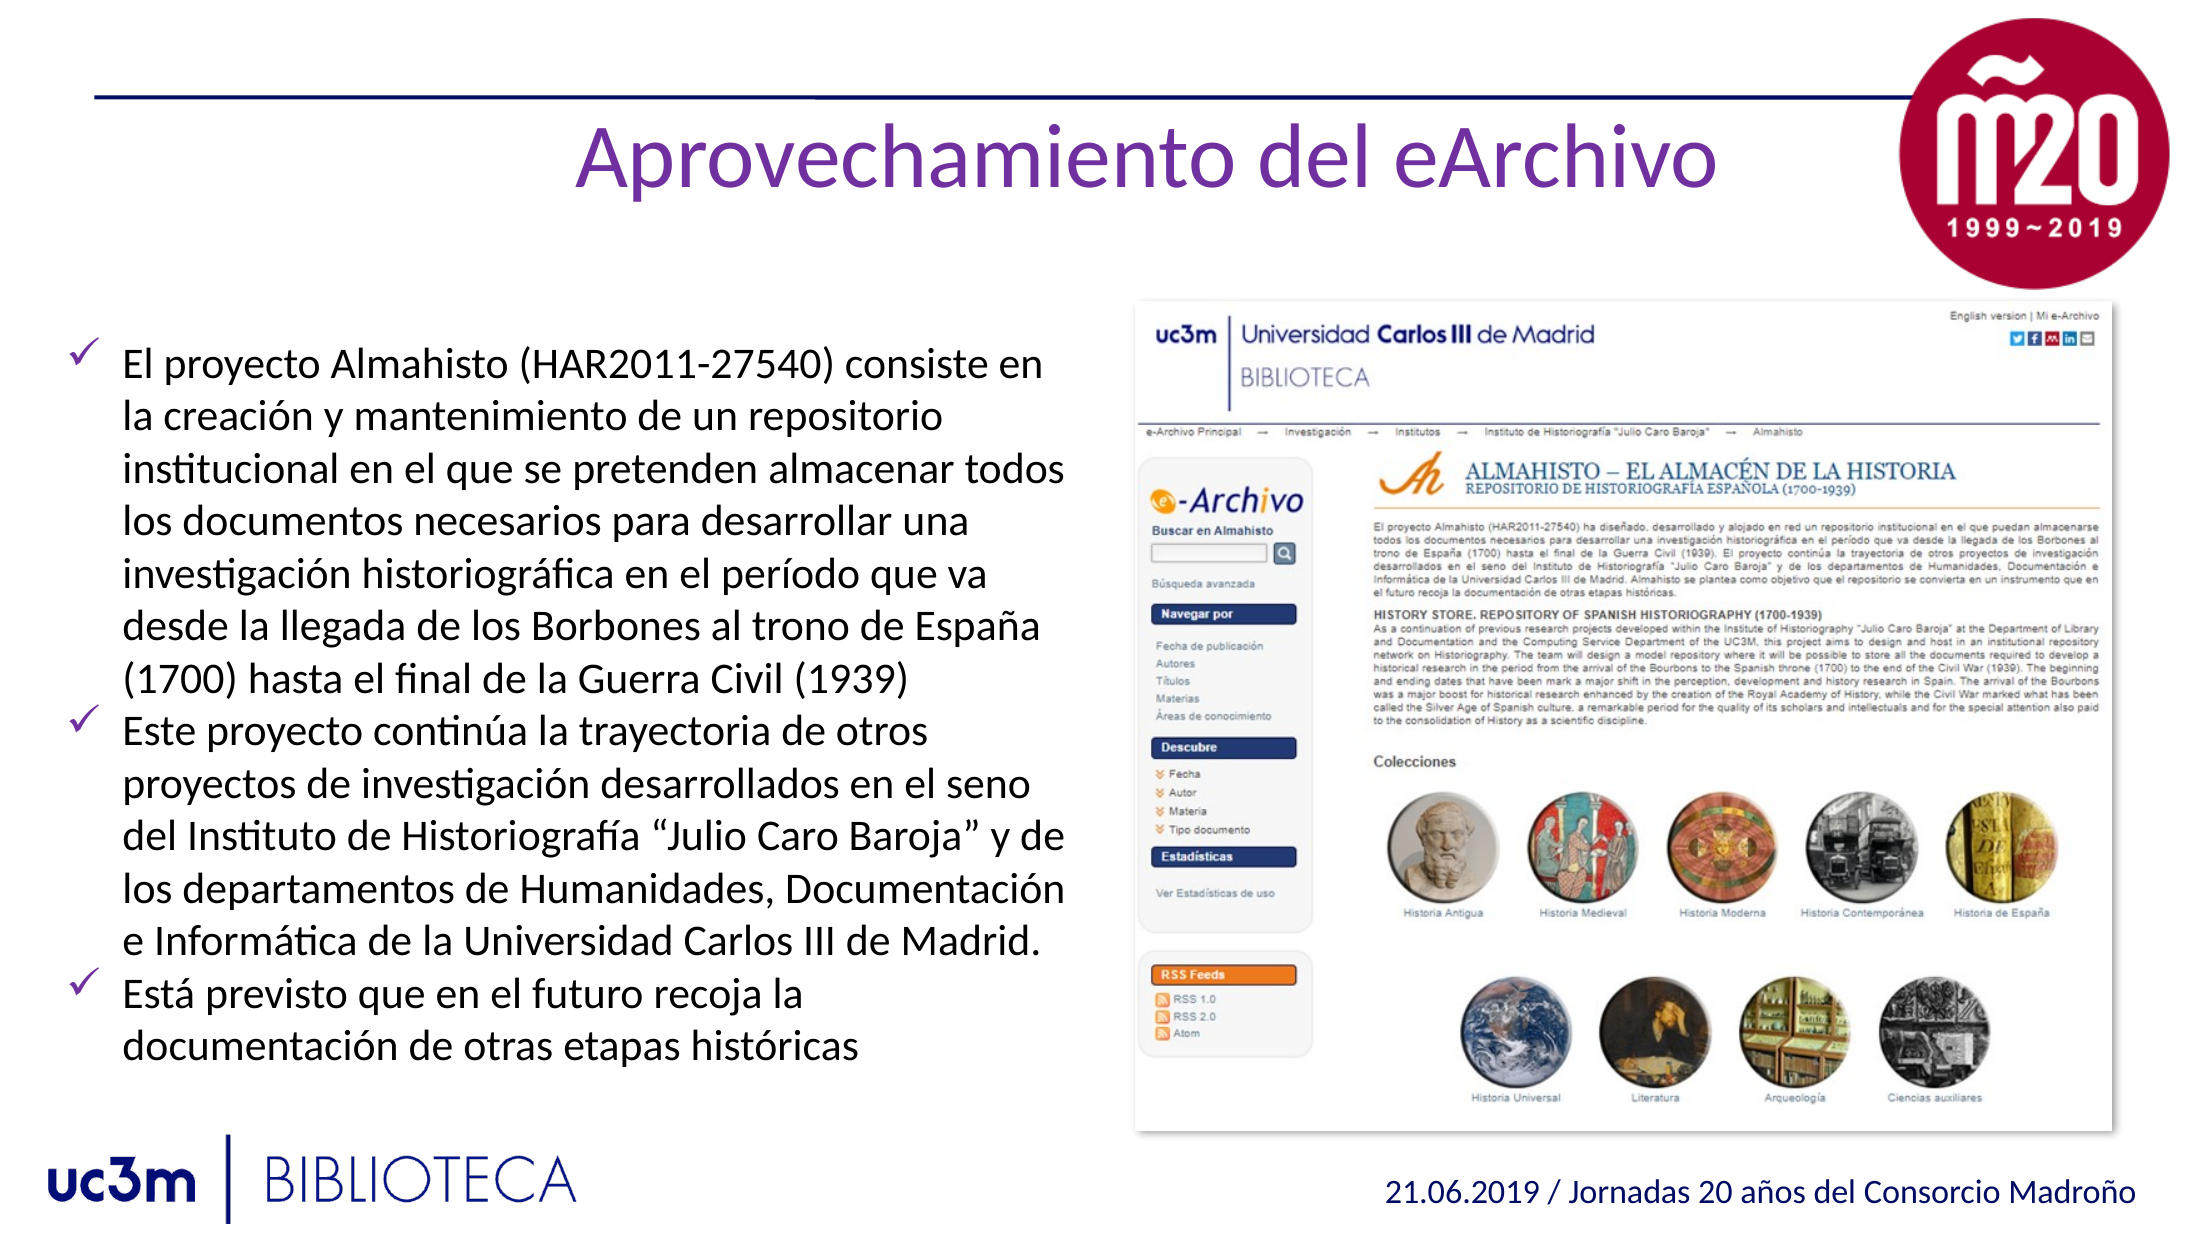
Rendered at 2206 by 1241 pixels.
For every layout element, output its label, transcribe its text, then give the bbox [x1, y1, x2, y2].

text_box El proyecto Almahisto (HAR2011-27540) consiste en la creación y mantenimiento de un repositorio institucional en el que se pretenden almacenar todos los documentos necesarios para desarrollar una investigación historiográfica en el período que va desde la llegada de los Borbones al trono de España (1700) hasta el final de la Guerra Civil (1939) Este proyecto continúa la trayectoria de otros proyectos de investigación desarrollados en el seno del Instituto de Historiografía “Julio Caro Baroja” y de los departamentos de Humanidades, Documentación e Informática de la Universidad Carlos III de Madrid. Está previsto que en el futuro recoja la documentación de otras etapas históricas [51, 327, 1091, 1077]
picture [1134, 301, 2112, 1131]
picture [0, 1120, 721, 1238]
picture [1763, 17, 2206, 290]
text_box Aprovechamiento del eArchivo [100, 88, 2109, 214]
